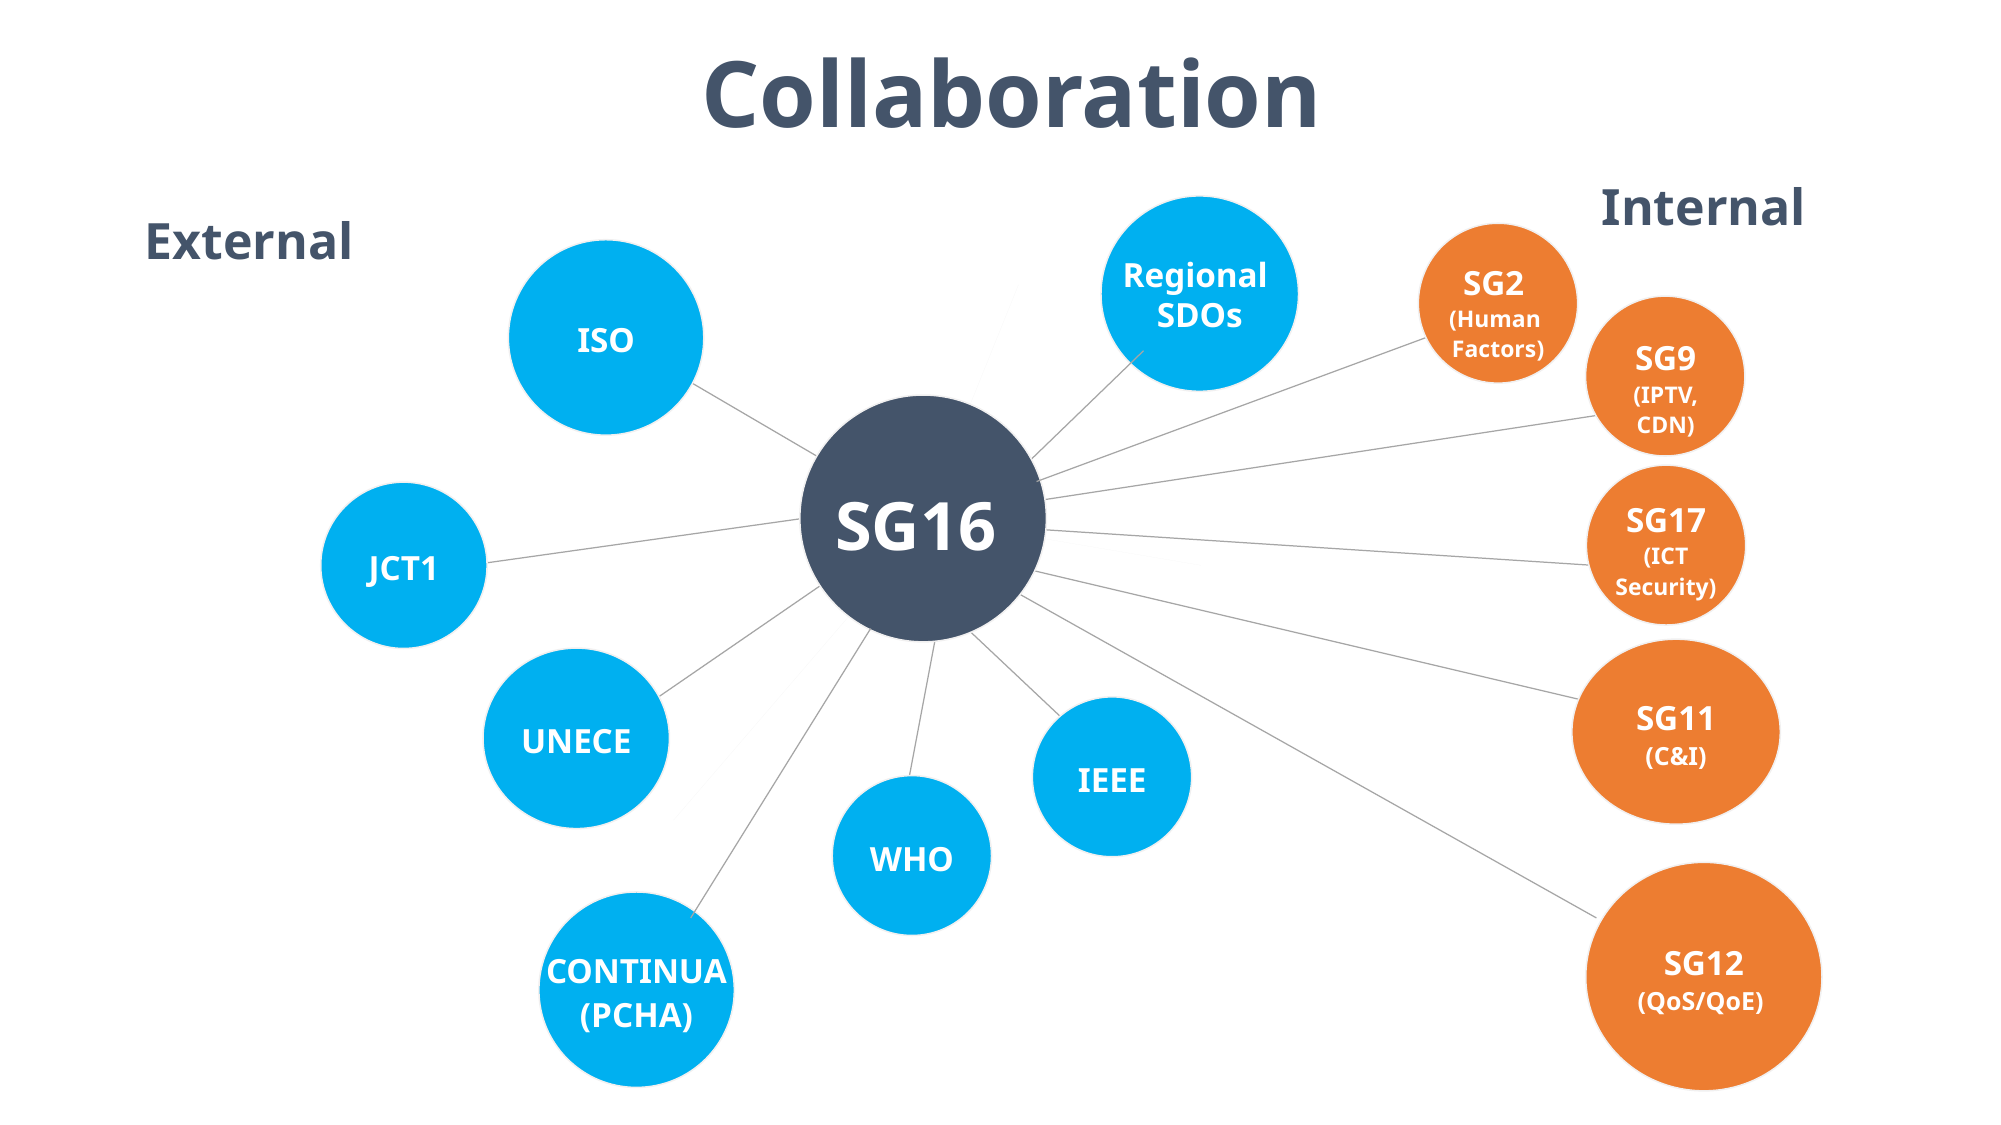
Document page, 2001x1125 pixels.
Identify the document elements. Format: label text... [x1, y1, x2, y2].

text_box External [129, 201, 369, 277]
text_box SG2 (Human Factors) [1418, 223, 1578, 384]
text_box WHO [832, 775, 992, 936]
text_box SG12 (QoS/QoE) [1585, 862, 1823, 1091]
text_box [1628, 447, 1703, 457]
text_box CONTINUA (PCHA) [538, 891, 735, 1088]
text_box [1735, 337, 1745, 415]
text_box [811, 395, 1047, 642]
text_box [1618, 609, 1715, 626]
text_box SG16 [810, 467, 1022, 573]
text_box Internal [1586, 168, 1821, 244]
text_box [1736, 506, 1746, 584]
text_box IEEE [1032, 696, 1192, 857]
text_box [1585, 336, 1596, 416]
text_box SG9 (IPTV, CDN) [1596, 324, 1735, 447]
text_box ISO [508, 239, 704, 436]
text_box JCT1 [320, 482, 488, 649]
text_box [1586, 507, 1596, 584]
text_box SG11 (C&I) [1571, 639, 1781, 825]
text_box [1604, 296, 1726, 324]
text_box [799, 469, 810, 568]
text_box Regional SDOs [1100, 195, 1299, 392]
text_box Collaboration [693, 32, 1331, 150]
text_box [1612, 465, 1720, 486]
text_box SG17 (ICT Security) [1596, 486, 1736, 609]
text_box UNECE [483, 648, 670, 829]
